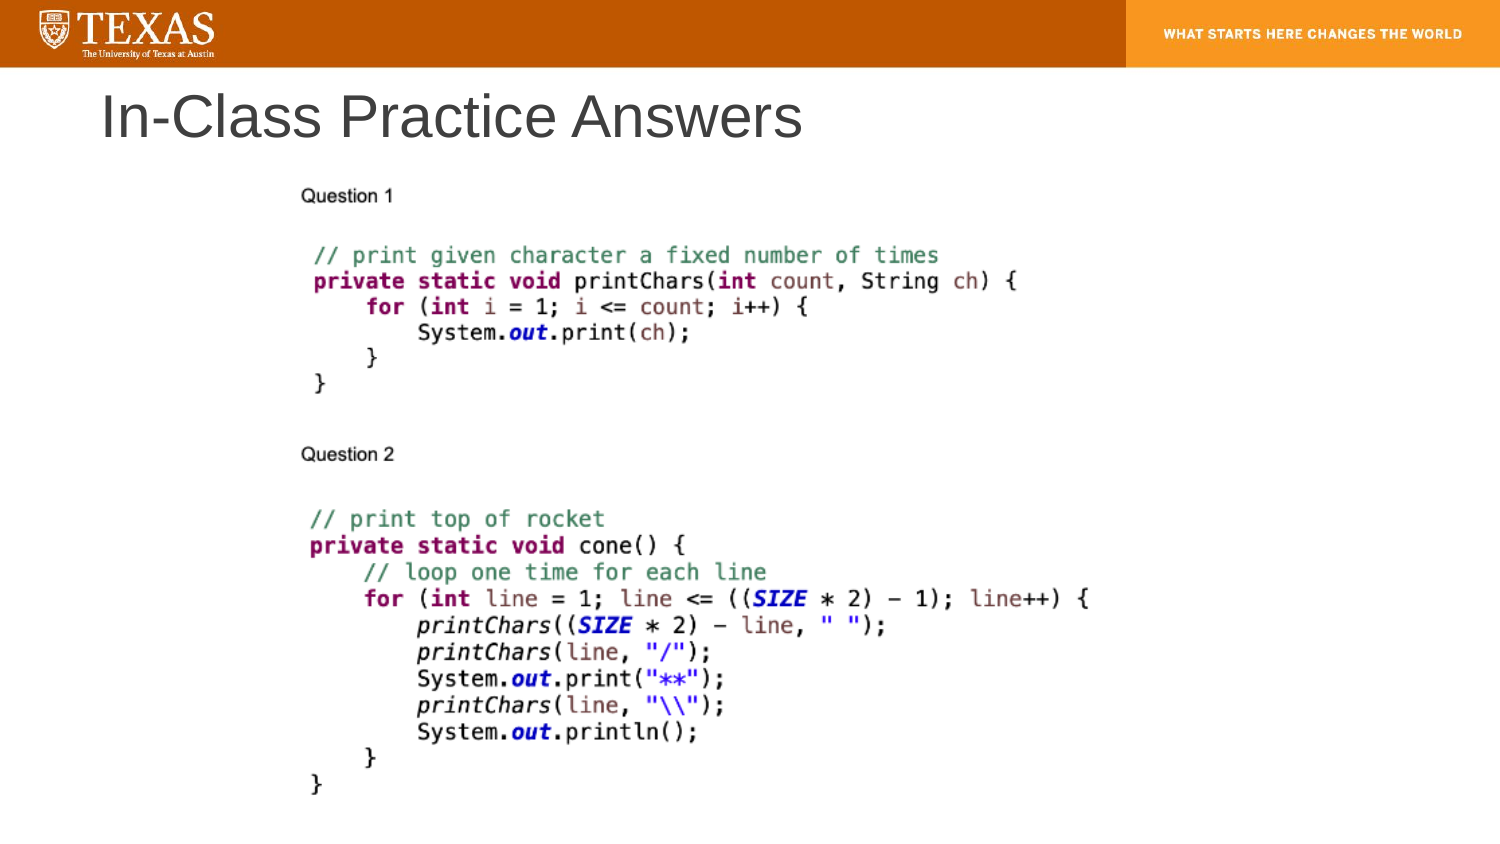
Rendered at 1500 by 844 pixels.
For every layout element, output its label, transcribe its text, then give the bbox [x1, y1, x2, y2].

picture [0, 0, 1500, 844]
title In-Class Practice Answers [85, 69, 1436, 158]
